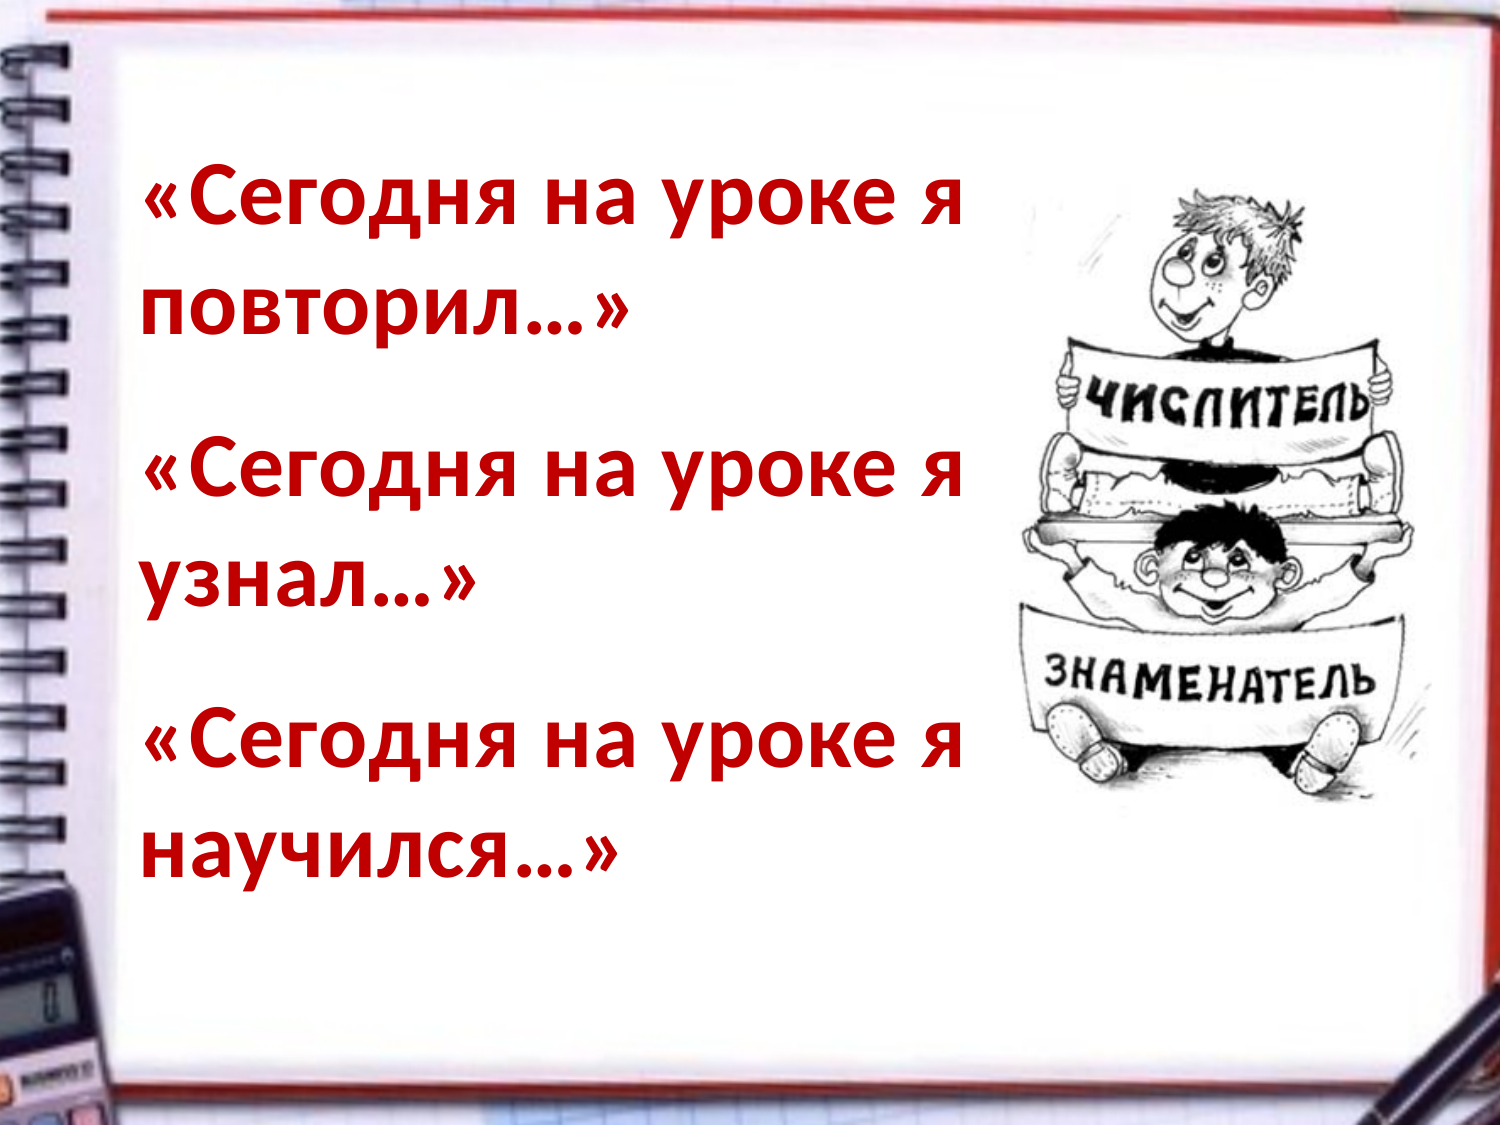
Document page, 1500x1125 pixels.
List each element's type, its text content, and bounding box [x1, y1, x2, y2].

text_box «Сегодня на уроке я узнал…» [123, 397, 1004, 632]
text_box «Сегодня на уроке я повторил…» [123, 125, 1355, 361]
picture [0, 0, 1500, 1125]
text_box «Сегодня на уроке я научился…» [123, 668, 1097, 904]
